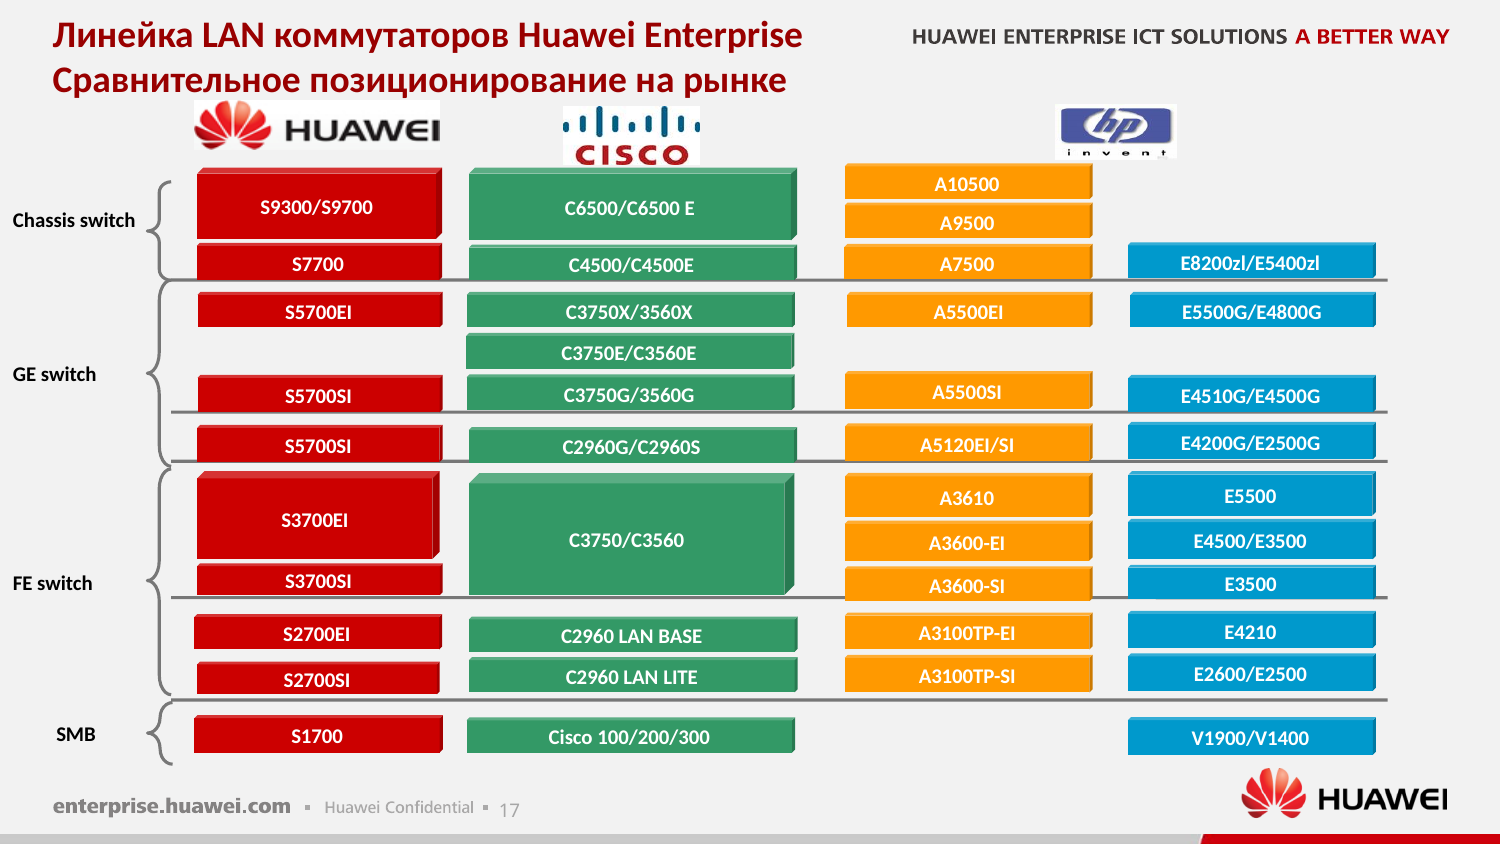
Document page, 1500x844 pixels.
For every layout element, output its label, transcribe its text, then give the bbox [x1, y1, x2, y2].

text_box C3750/C3560 [469, 473, 795, 596]
text_box C2960 LAN LITE [468, 657, 798, 693]
text_box SMB [43, 713, 138, 753]
text_box C3750E/C3560E [466, 332, 795, 369]
picture [194, 99, 440, 151]
text_box E5500 [1128, 471, 1376, 516]
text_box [698, 168, 796, 173]
text_box C2960 LAN BASE [468, 616, 798, 652]
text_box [197, 167, 441, 173]
text_box Cisco 100/200/300 [466, 717, 796, 753]
text_box C3750G/3560G [466, 374, 795, 410]
text_box S2700SI [197, 661, 440, 695]
text_box S3700EI [197, 471, 440, 560]
text_box C3750X/3560X [466, 291, 795, 328]
text_box E4510G/E4500G [1128, 374, 1376, 413]
text_box A3600-EI [844, 520, 1093, 561]
text_box A3100TP-EI [844, 612, 1093, 650]
text_box S5700SI [197, 374, 443, 413]
text_box E4200G/E2500G [1128, 421, 1376, 460]
text_box V1900/V1400 [1127, 717, 1376, 755]
text_box S5700SI [197, 424, 443, 463]
picture [1241, 768, 1447, 819]
text_box A5120EI/SI [844, 423, 1093, 461]
text_box [147, 468, 172, 695]
text_box A3100TP-SI [844, 654, 1093, 693]
text_box S3700SI [197, 563, 443, 596]
text_box S9300/S9700 [197, 167, 443, 239]
text_box E4210 [1127, 610, 1376, 648]
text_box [197, 471, 438, 478]
text_box [147, 280, 172, 467]
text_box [469, 473, 793, 483]
text_box Линейка LAN коммутаторов Huawei Enterprise Сравнительное позиционирование на рынке [41, 16, 1467, 95]
picture [1055, 103, 1178, 160]
text_box A3600-SI [844, 566, 1093, 601]
text_box Chassis switch [0, 200, 159, 239]
text_box E8200zl/E5400zl [1127, 242, 1376, 278]
text_box E2600/E2500 [1127, 653, 1376, 691]
picture [563, 106, 700, 166]
text_box GE switch [0, 353, 159, 393]
picture [0, 834, 1500, 844]
text_box E4500/E3500 [1127, 518, 1376, 560]
text_box S7700 [196, 242, 443, 281]
text_box A10500 [844, 163, 1093, 199]
text_box A9500 [844, 202, 1093, 239]
text_box S5700EI [197, 291, 443, 328]
text_box A7500 [844, 243, 1093, 280]
text_box S2700EI [194, 614, 443, 650]
text_box A5500SI [844, 371, 1093, 409]
text_box C6500/C6500 E [468, 167, 798, 241]
text_box A3610 [844, 472, 1093, 518]
text_box S1700 [194, 715, 443, 753]
text_box A5500EI [847, 291, 1093, 328]
text_box C4500/C4500E [468, 244, 798, 281]
text_box [147, 181, 172, 281]
text_box FE switch [0, 562, 159, 601]
text_box E3500 [1127, 564, 1376, 600]
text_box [469, 168, 566, 173]
text_box [147, 702, 173, 765]
text_box E5500G/E4800G [1130, 291, 1376, 328]
text_box C2960G/C2960S [468, 427, 798, 463]
